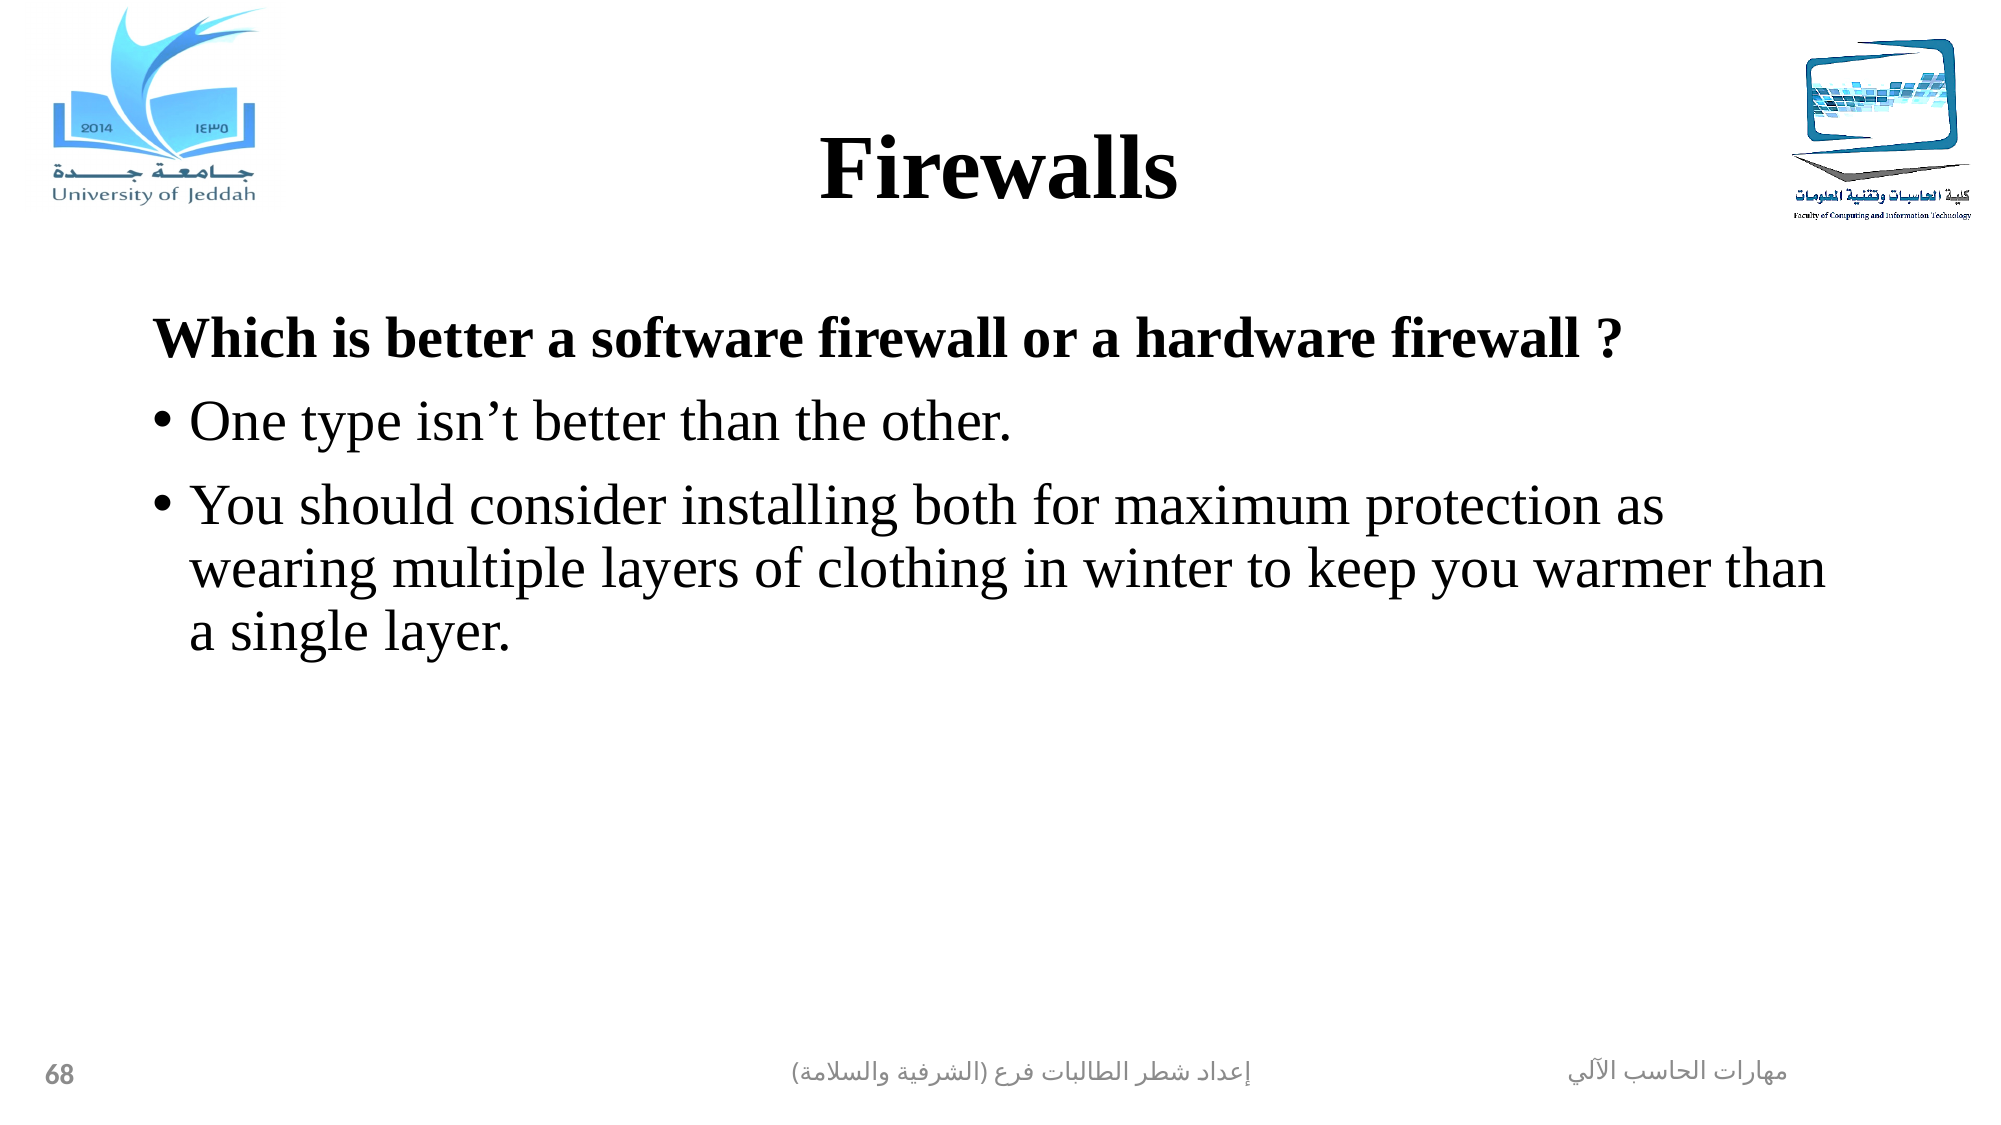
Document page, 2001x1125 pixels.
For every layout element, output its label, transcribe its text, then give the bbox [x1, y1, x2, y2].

slide_number 68 [29, 1042, 480, 1103]
footer إعداد شطر الطالبات فرع (الشرفية والسلامة) [684, 1042, 1360, 1103]
title Firewalls [137, 59, 1863, 278]
picture [1777, 33, 1977, 232]
picture [25, 2, 286, 212]
list Which is better a software firewall or a hardware firewall ? One type isn’t better than the other. You should consider installing both for maximum protection as wearing multiple layers of clothing in winter to keep you warmer than a single layer. [137, 299, 1863, 1014]
